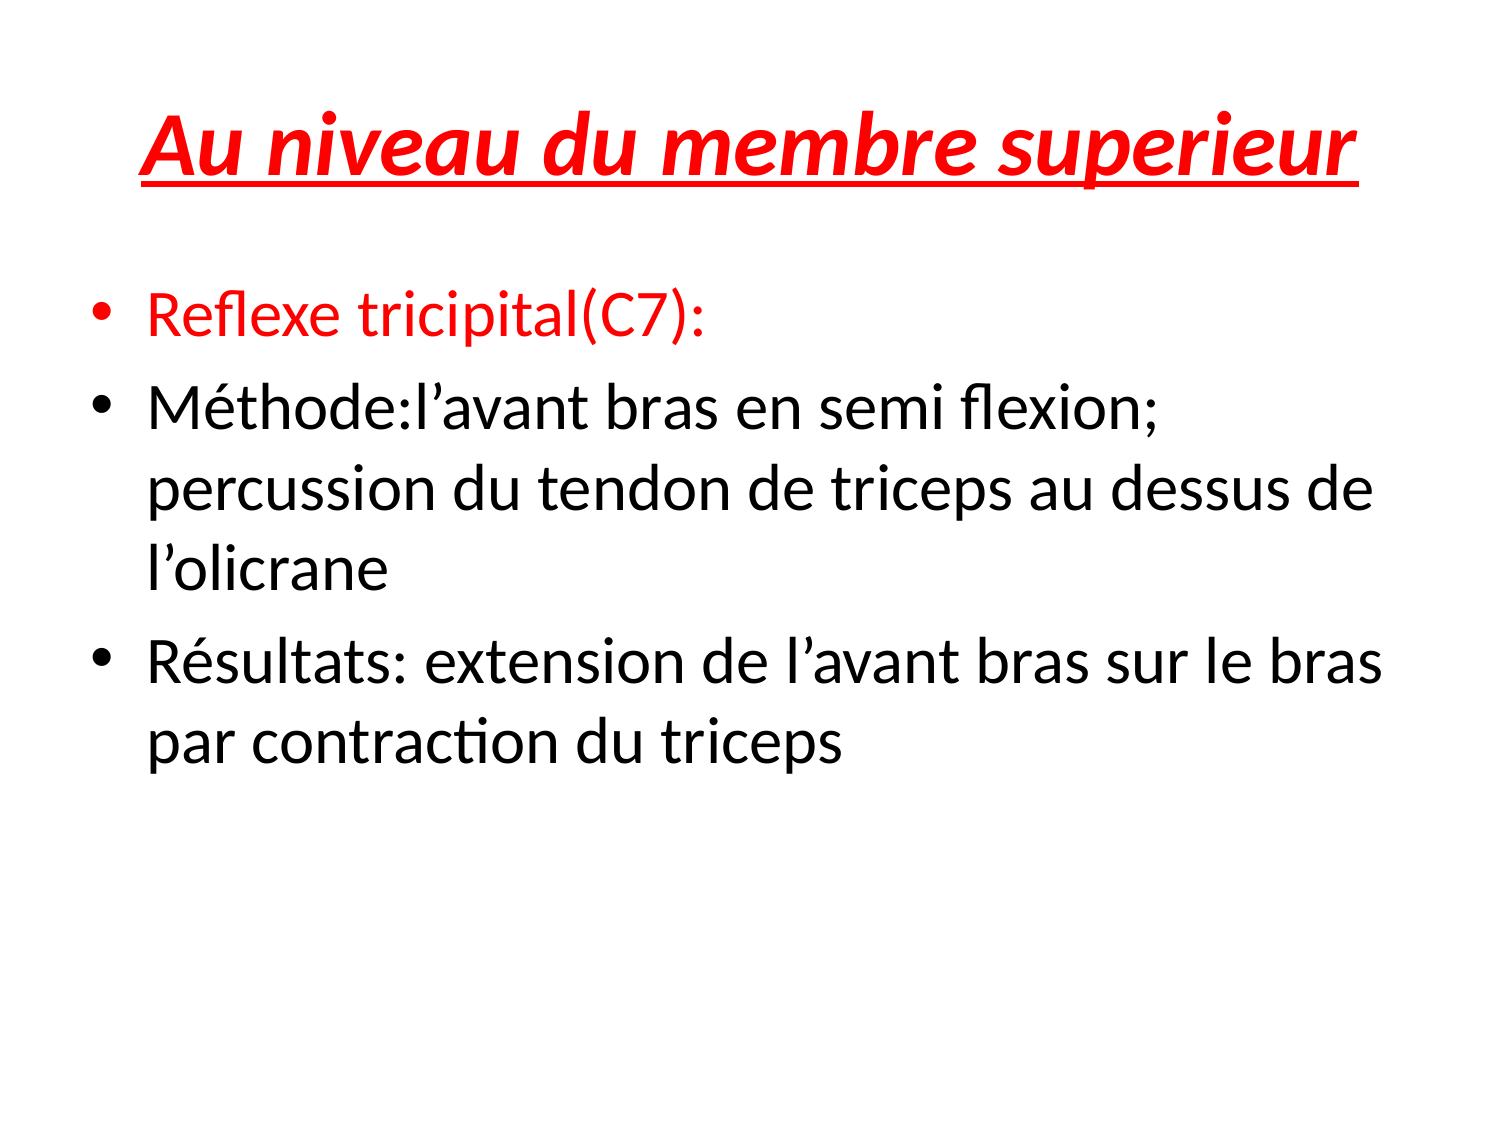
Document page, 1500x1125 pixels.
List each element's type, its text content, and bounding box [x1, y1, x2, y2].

title Au niveau du membre superieur [75, 45, 1425, 233]
list Reflexe tricipital(C7): Méthode:l’avant bras en semi flexion; percussion du tendon de triceps au dessus de l’olicrane Résultats: extension de l’avant bras sur le bras par contraction du triceps [75, 262, 1425, 1005]
